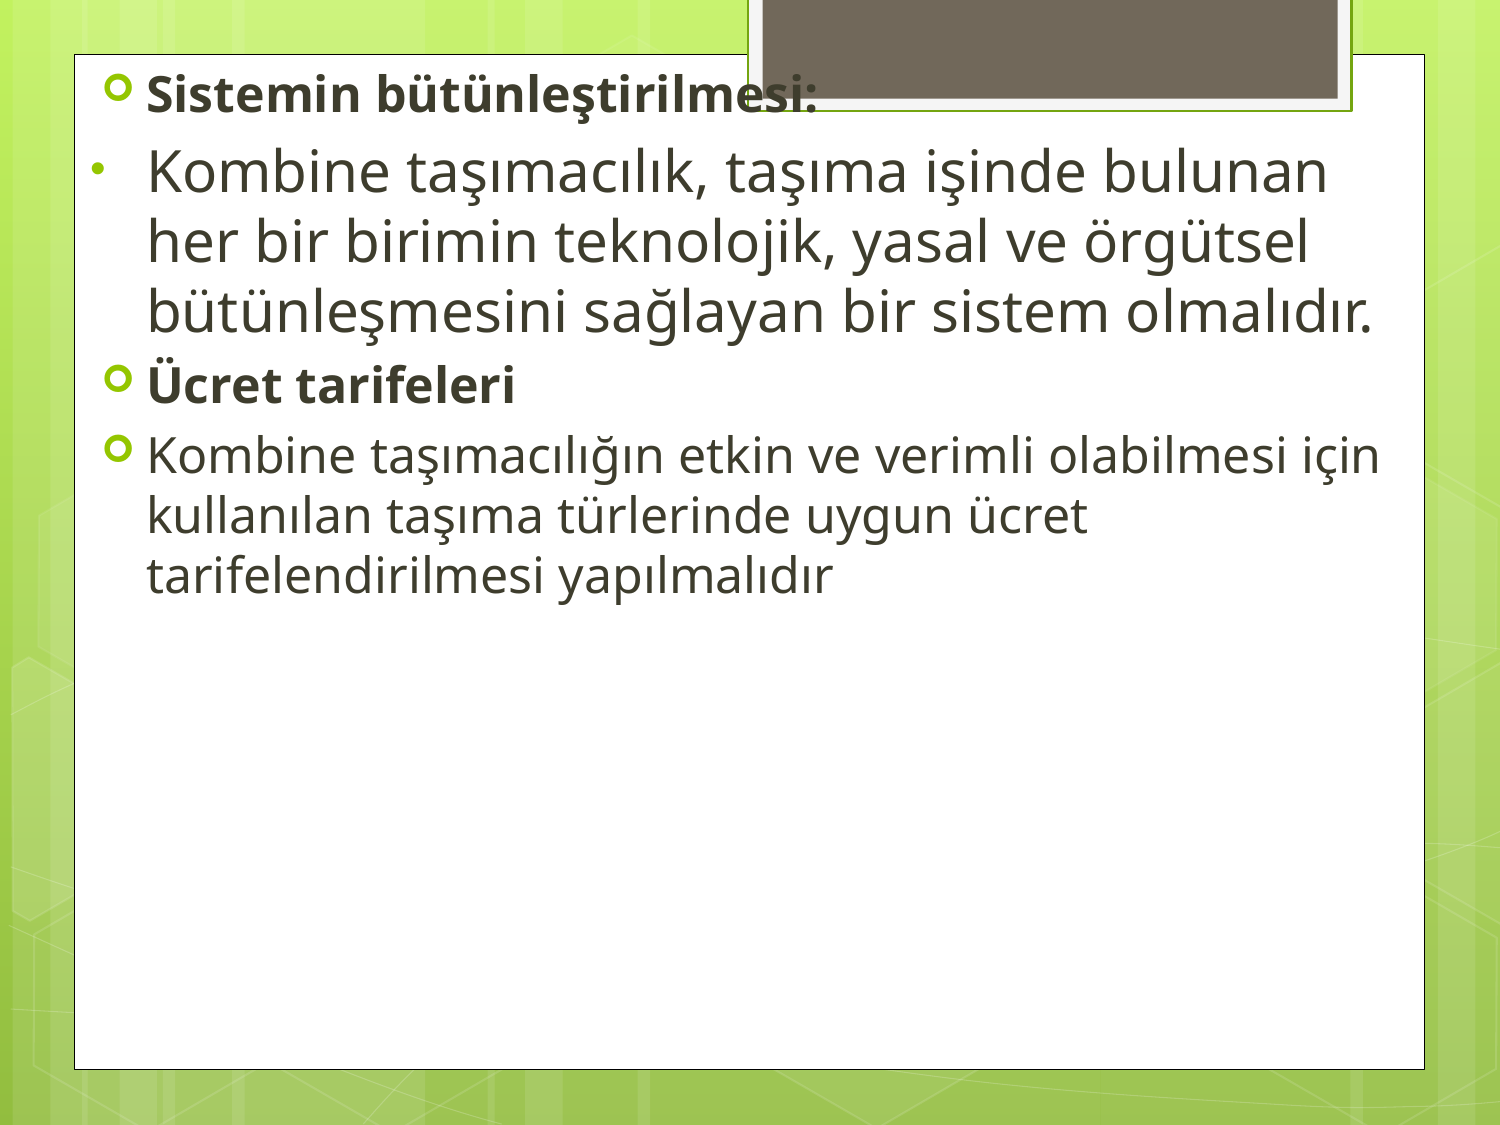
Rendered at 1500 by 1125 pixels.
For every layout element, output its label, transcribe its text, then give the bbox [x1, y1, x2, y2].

list Sistemin bütünleştirilmesi: Kombine taşımacılık, taşıma işinde bulunan her bir birimin teknolojik, yasal ve örgütsel bütünleşmesini sağlayan bir sistem olmalıdır. Ücret tarifeleri Kombine taşımacılığın etkin ve verimli olabilmesi için kullanılan taşıma türlerinde uygun ücret tarifelendirilmesi yapılmalıdır [75, 54, 1425, 1059]
title [75, 45, 1425, 54]
